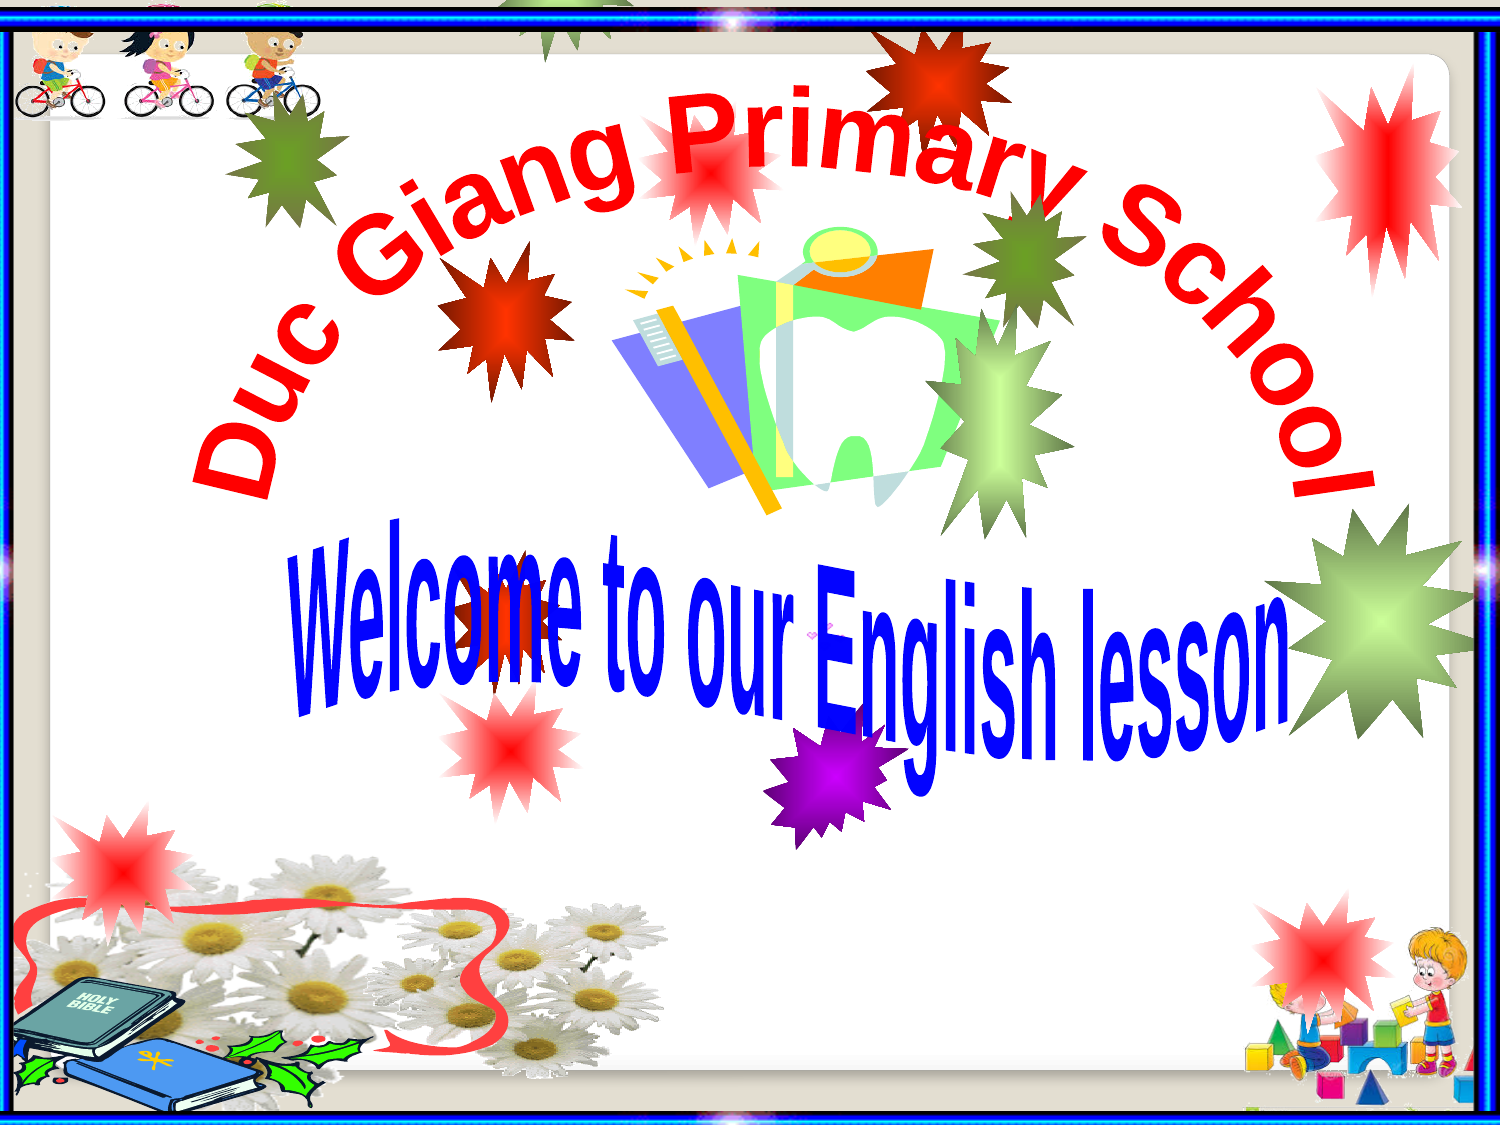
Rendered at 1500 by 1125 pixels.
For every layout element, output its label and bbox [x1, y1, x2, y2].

text_box [0, 6, 1500, 1125]
text_box [501, 0, 633, 5]
picture [787, 599, 988, 838]
picture [0, 0, 338, 6]
